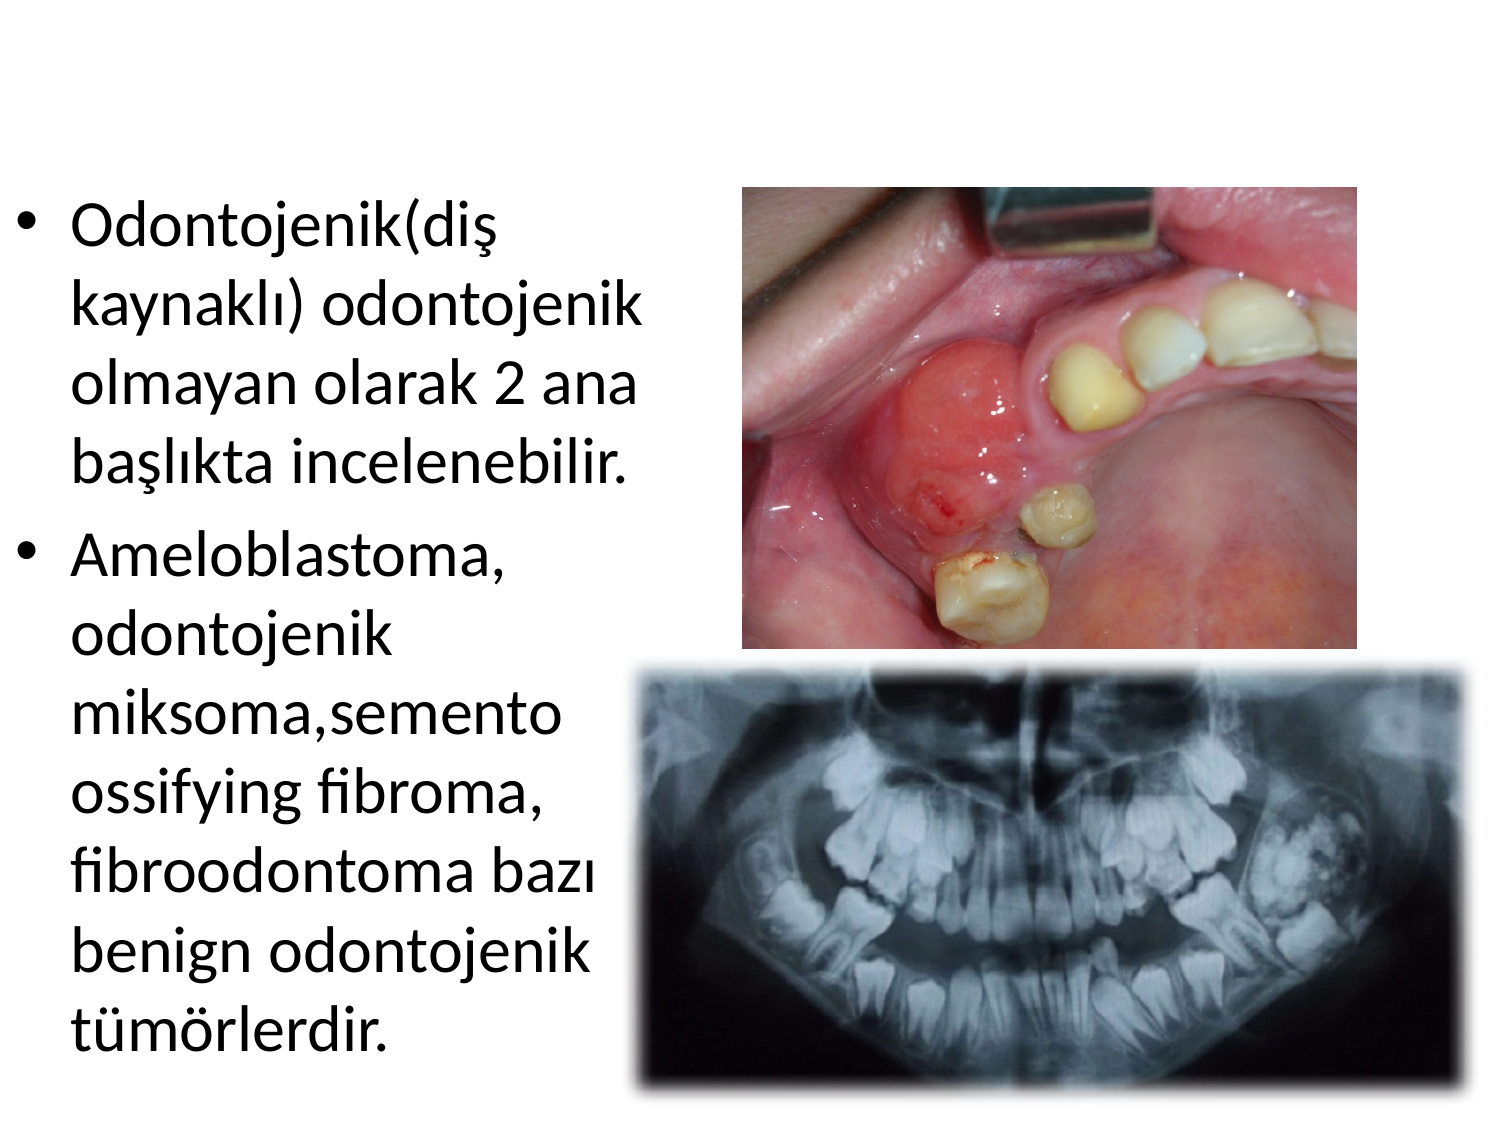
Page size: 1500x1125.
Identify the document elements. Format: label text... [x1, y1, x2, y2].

picture [619, 653, 1480, 1107]
list Odontojenik(diş kaynaklı) odontojenik olmayan olarak 2 ana başlıkta incelenebilir. Ameloblastoma, odontojenik miksoma,semento ossifying fibroma, fibroodontoma bazı benign odontojenik tümörlerdir. [0, 172, 703, 1078]
picture [742, 187, 1357, 649]
